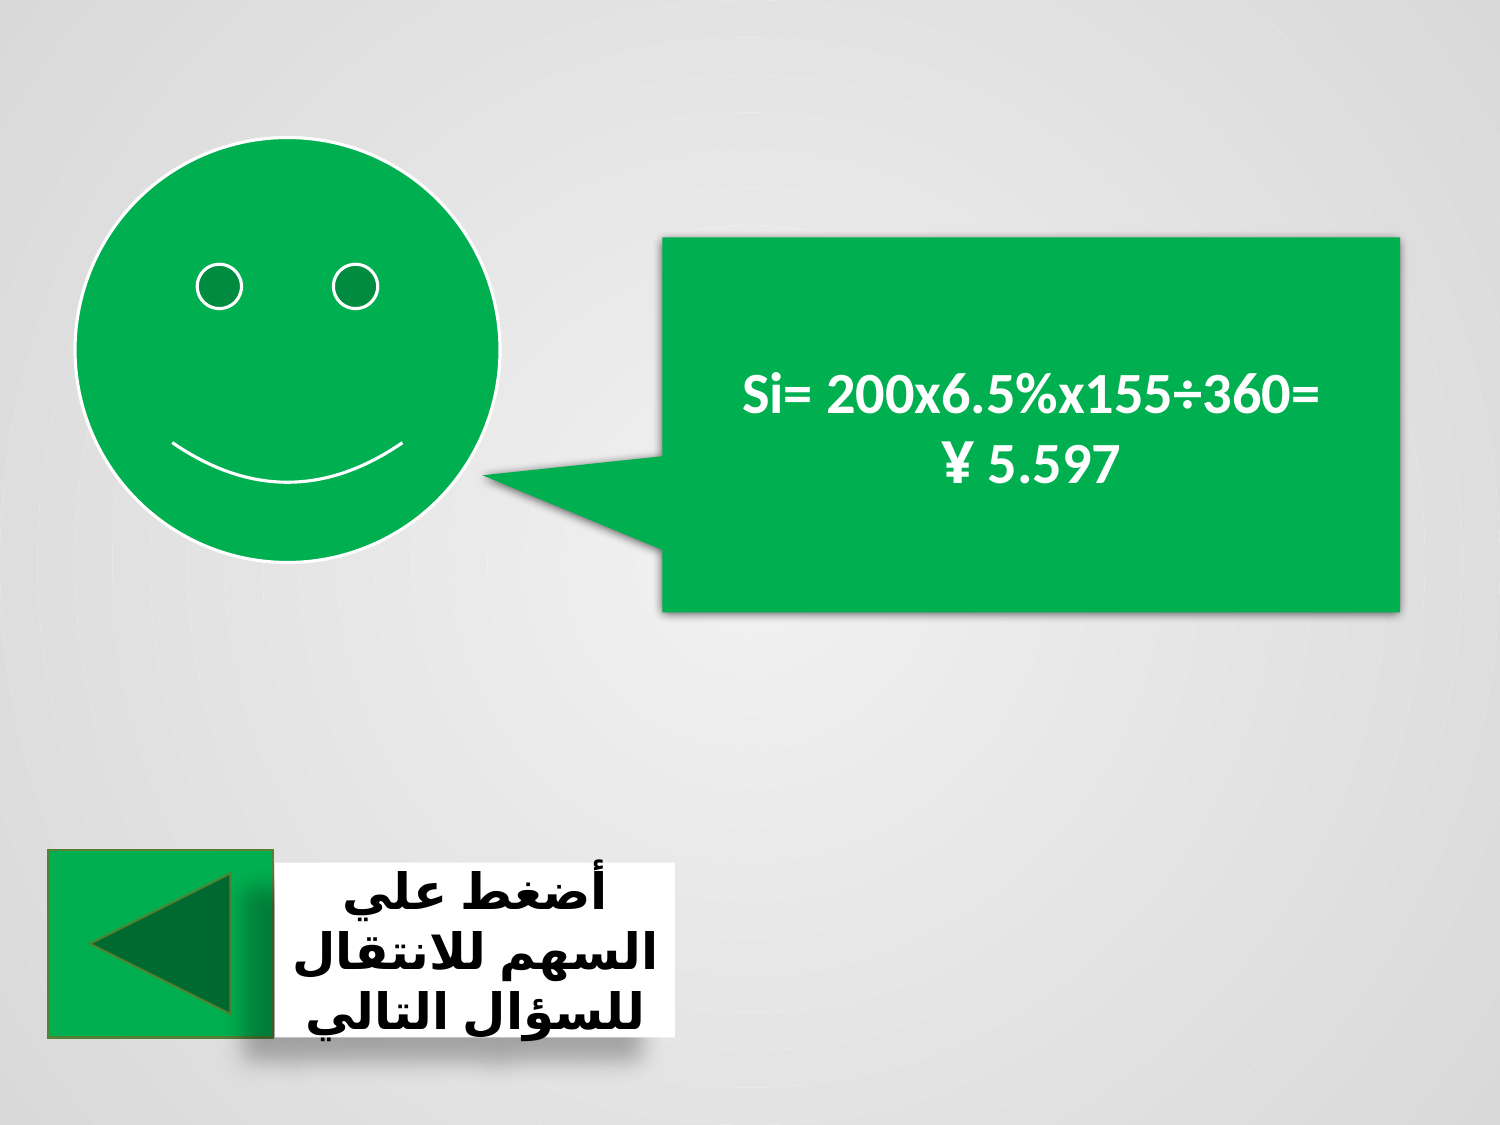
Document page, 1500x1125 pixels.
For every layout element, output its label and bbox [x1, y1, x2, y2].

text_box [47, 137, 1400, 1038]
